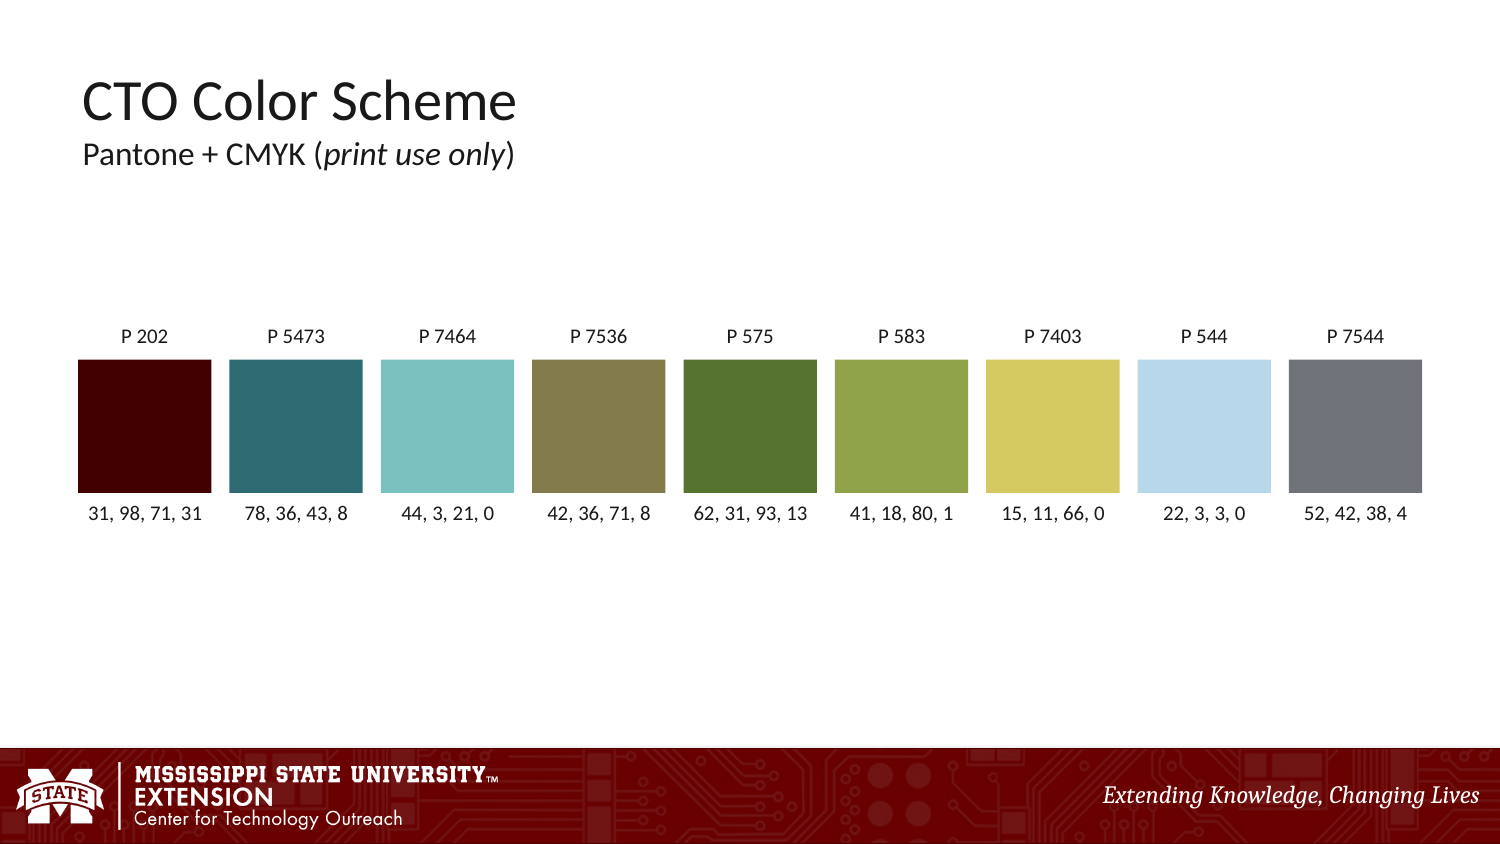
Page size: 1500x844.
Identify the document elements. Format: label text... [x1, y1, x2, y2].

text_box 31, 98, 71, 31 [69, 492, 220, 533]
text_box [76, 358, 213, 495]
text_box P 7403 [986, 314, 1120, 355]
text_box [379, 358, 516, 495]
text_box P 583 [834, 314, 969, 355]
text_box [681, 358, 819, 495]
text_box 41, 18, 80, 1 [826, 492, 977, 533]
text_box P 7464 [380, 314, 515, 355]
text_box P 544 [1137, 314, 1271, 355]
text_box 15, 11, 66, 0 [977, 492, 1128, 533]
text_box [1287, 358, 1424, 495]
text_box [1135, 358, 1273, 495]
text_box P 5473 [229, 314, 363, 355]
text_box [984, 358, 1122, 495]
text_box CTO Color Scheme Pantone + CMYK (print use only) [68, 54, 534, 180]
text_box 22, 3, 3, 0 [1128, 492, 1280, 533]
text_box [227, 358, 365, 495]
text_box 44, 3, 21, 0 [372, 492, 523, 533]
text_box 78, 36, 43, 8 [220, 492, 372, 533]
text_box [833, 358, 970, 495]
text_box P 7544 [1288, 314, 1423, 355]
picture [0, 749, 1500, 843]
text_box 62, 31, 93, 13 [674, 492, 826, 533]
text_box P 575 [683, 314, 817, 355]
text_box [530, 358, 668, 495]
text_box P 7536 [532, 314, 666, 355]
text_box 42, 36, 71, 8 [523, 492, 674, 533]
text_box 52, 42, 38, 4 [1288, 495, 1423, 533]
text_box P 202 [78, 314, 212, 355]
